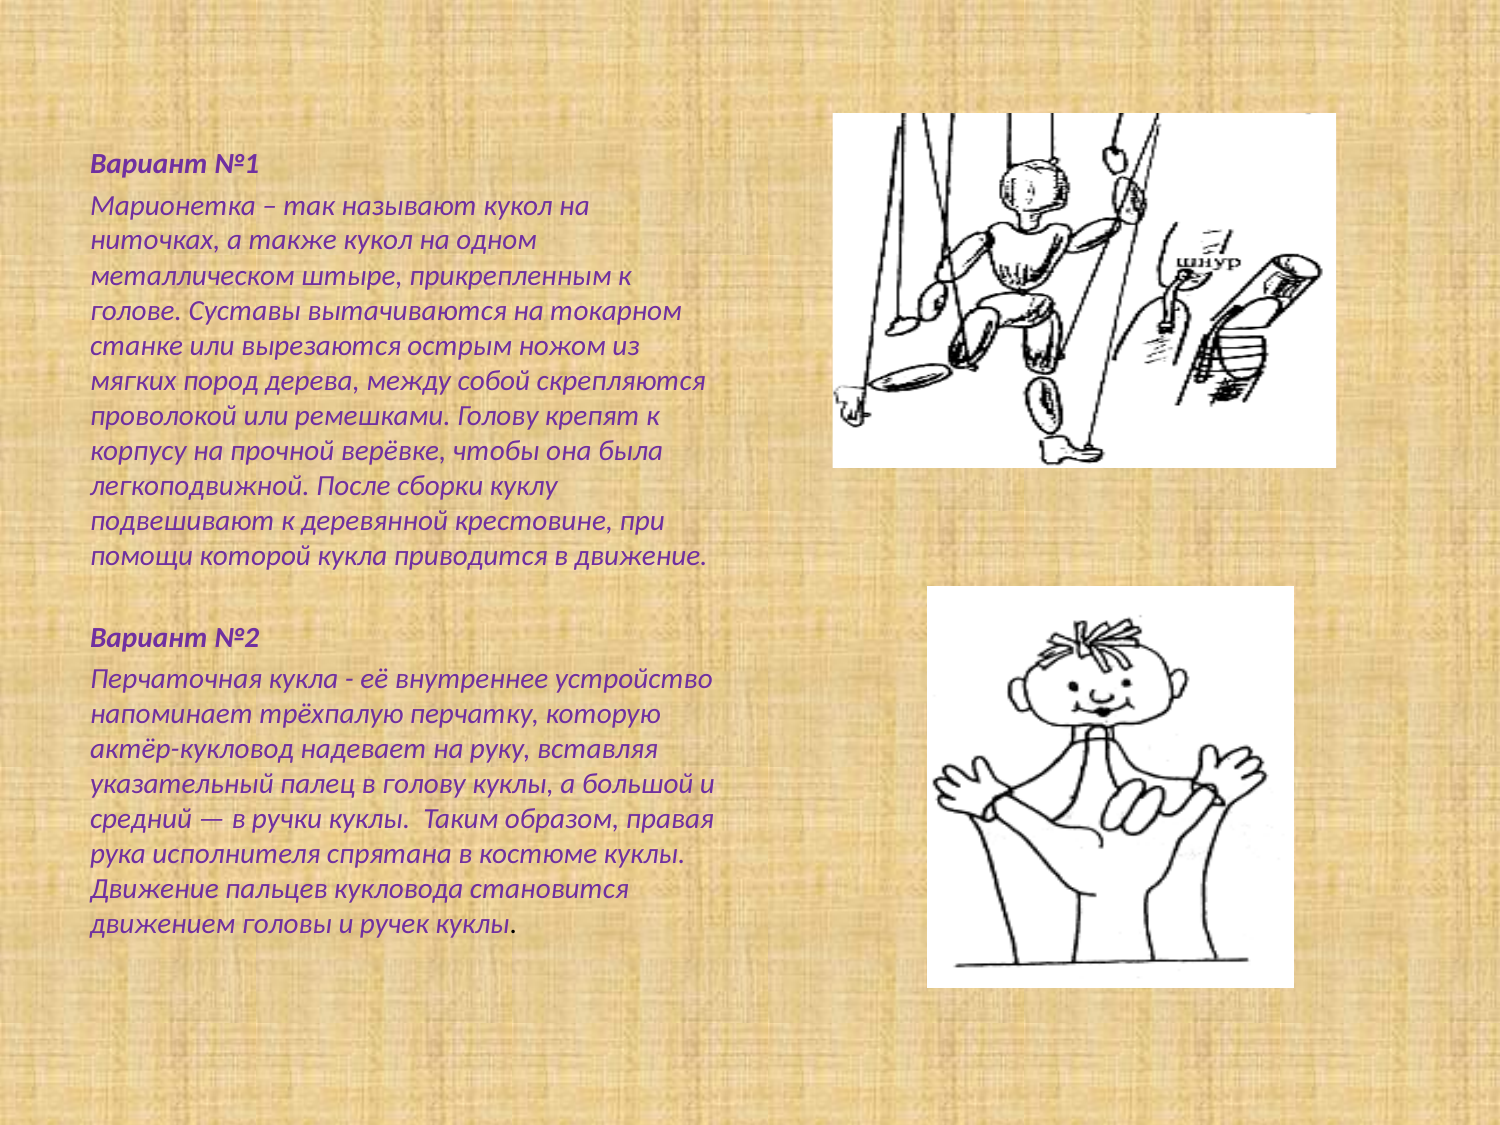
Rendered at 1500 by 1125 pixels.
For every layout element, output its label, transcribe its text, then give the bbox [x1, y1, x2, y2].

list Вариант №1 Марионетка – так называют кукол на ниточках, а также кукол на одном металлическом штыре, прикрепленным к голове. Суставы вытачиваются на токарном станке или вырезаются острым ножом из мягких пород дерева, между собой скрепляются проволокой или ремешками. Голову крепят к корпусу на прочной верёвке, чтобы она была легкоподвижной. После сборки куклу подвешивают к деревянной крестовине, при помощи которой кукла приводится в движение. Вариант №2 Перчаточная кукла - её внутреннее устройство напоминает трёхпалую перчатку, которую актёр-кукловод надевает на руку, вставляя указательный палец в голову куклы, а большой и средний — в ручки куклы. Таким образом, правая рука исполнителя спрятана в костюме куклы. Движение пальцев кукловода становится движением головы и ручек куклы. [75, 137, 739, 1005]
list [832, 113, 1337, 469]
picture [0, 0, 1500, 1125]
